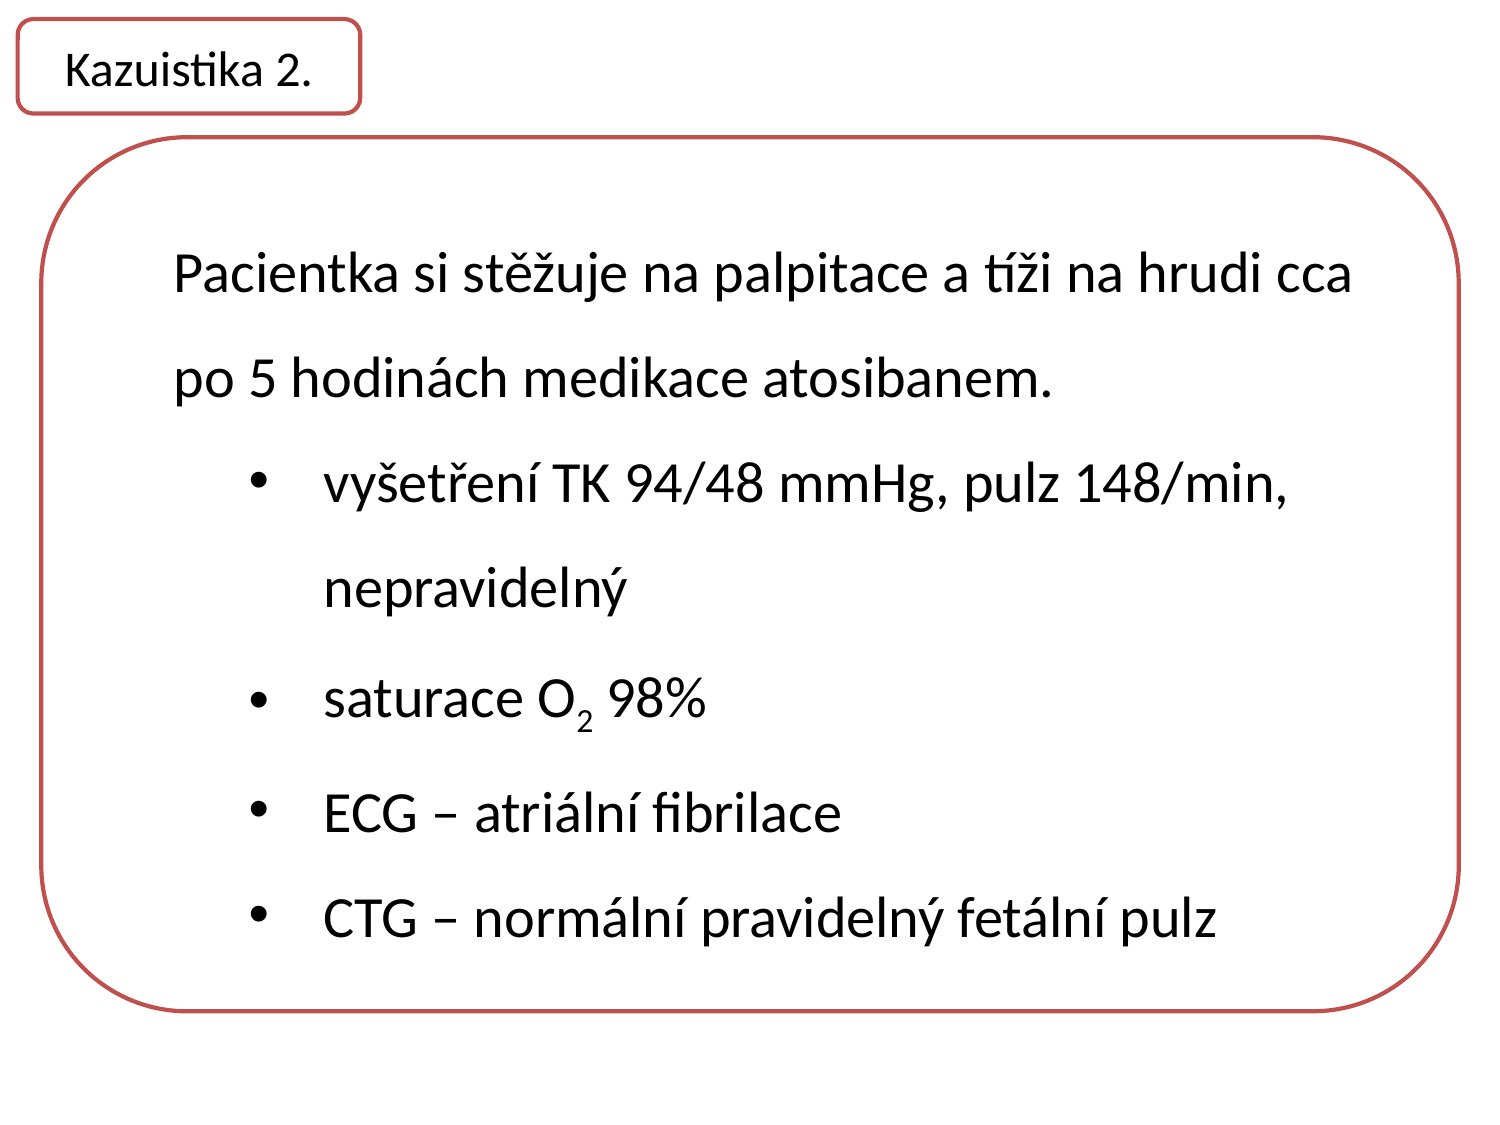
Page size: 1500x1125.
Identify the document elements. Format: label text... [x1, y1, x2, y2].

text_box Pacientka si stěžuje na palpitace a tíži na hrudi cca po 5 hodinách medikace atosibanem. vyšetření TK 94/48 mmHg, pulz 148/min, nepravidelný saturace O2 98% ECG – atriální fibrilace CTG – normální pravidelný fetální pulz [39, 135, 1461, 1014]
text_box Kazuistika 2. [15, 16, 363, 116]
